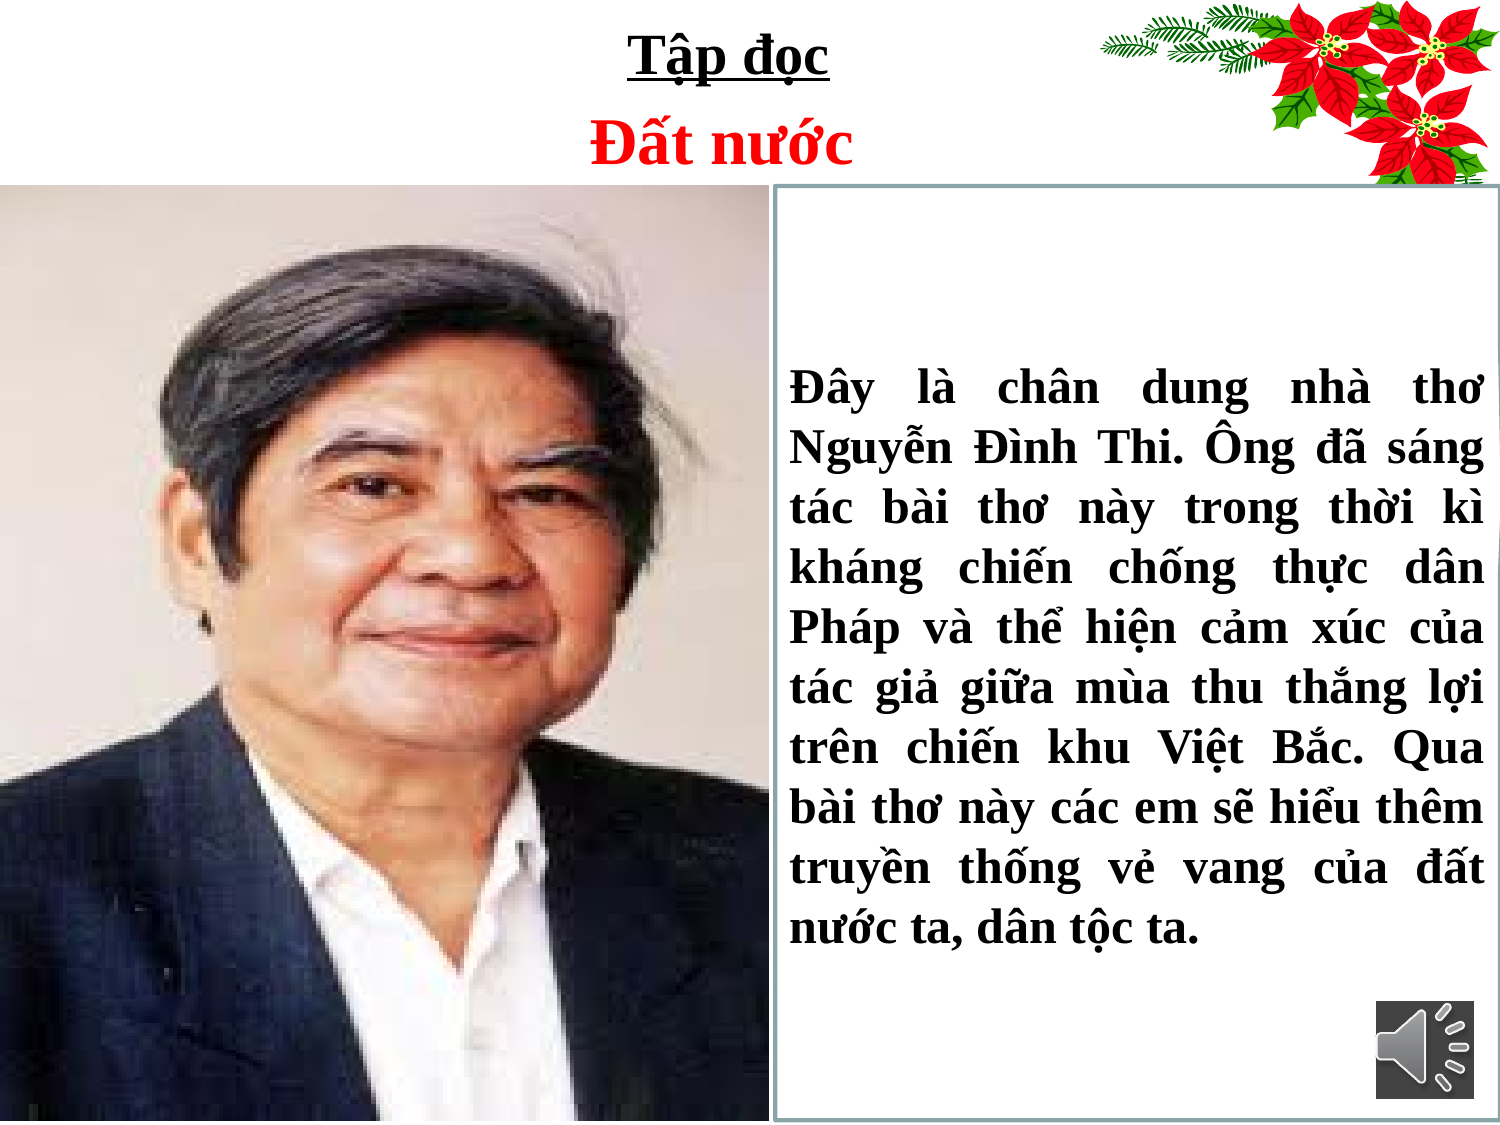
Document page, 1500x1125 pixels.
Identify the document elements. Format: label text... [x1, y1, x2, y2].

picture [0, 185, 769, 1125]
picture [1143, 0, 1457, 357]
text_box Tập đọc [549, 9, 907, 94]
picture [1374, 999, 1476, 1101]
text_box Đất nước [543, 90, 900, 185]
text_box Đây là chân dung nhà thơ Nguyễn Đình Thi. Ông đã sáng tác bài thơ này trong thời kì kháng chiến chống thực dân Pháp và thể hiện cảm xúc của tác giả giữa mùa thu thắng lợi trên chiến khu Việt Bắc. Qua bài thơ này các em sẽ hiểu thêm truyền thống vẻ vang của đất nước ta, dân tộc ta. [773, 183, 1500, 1123]
